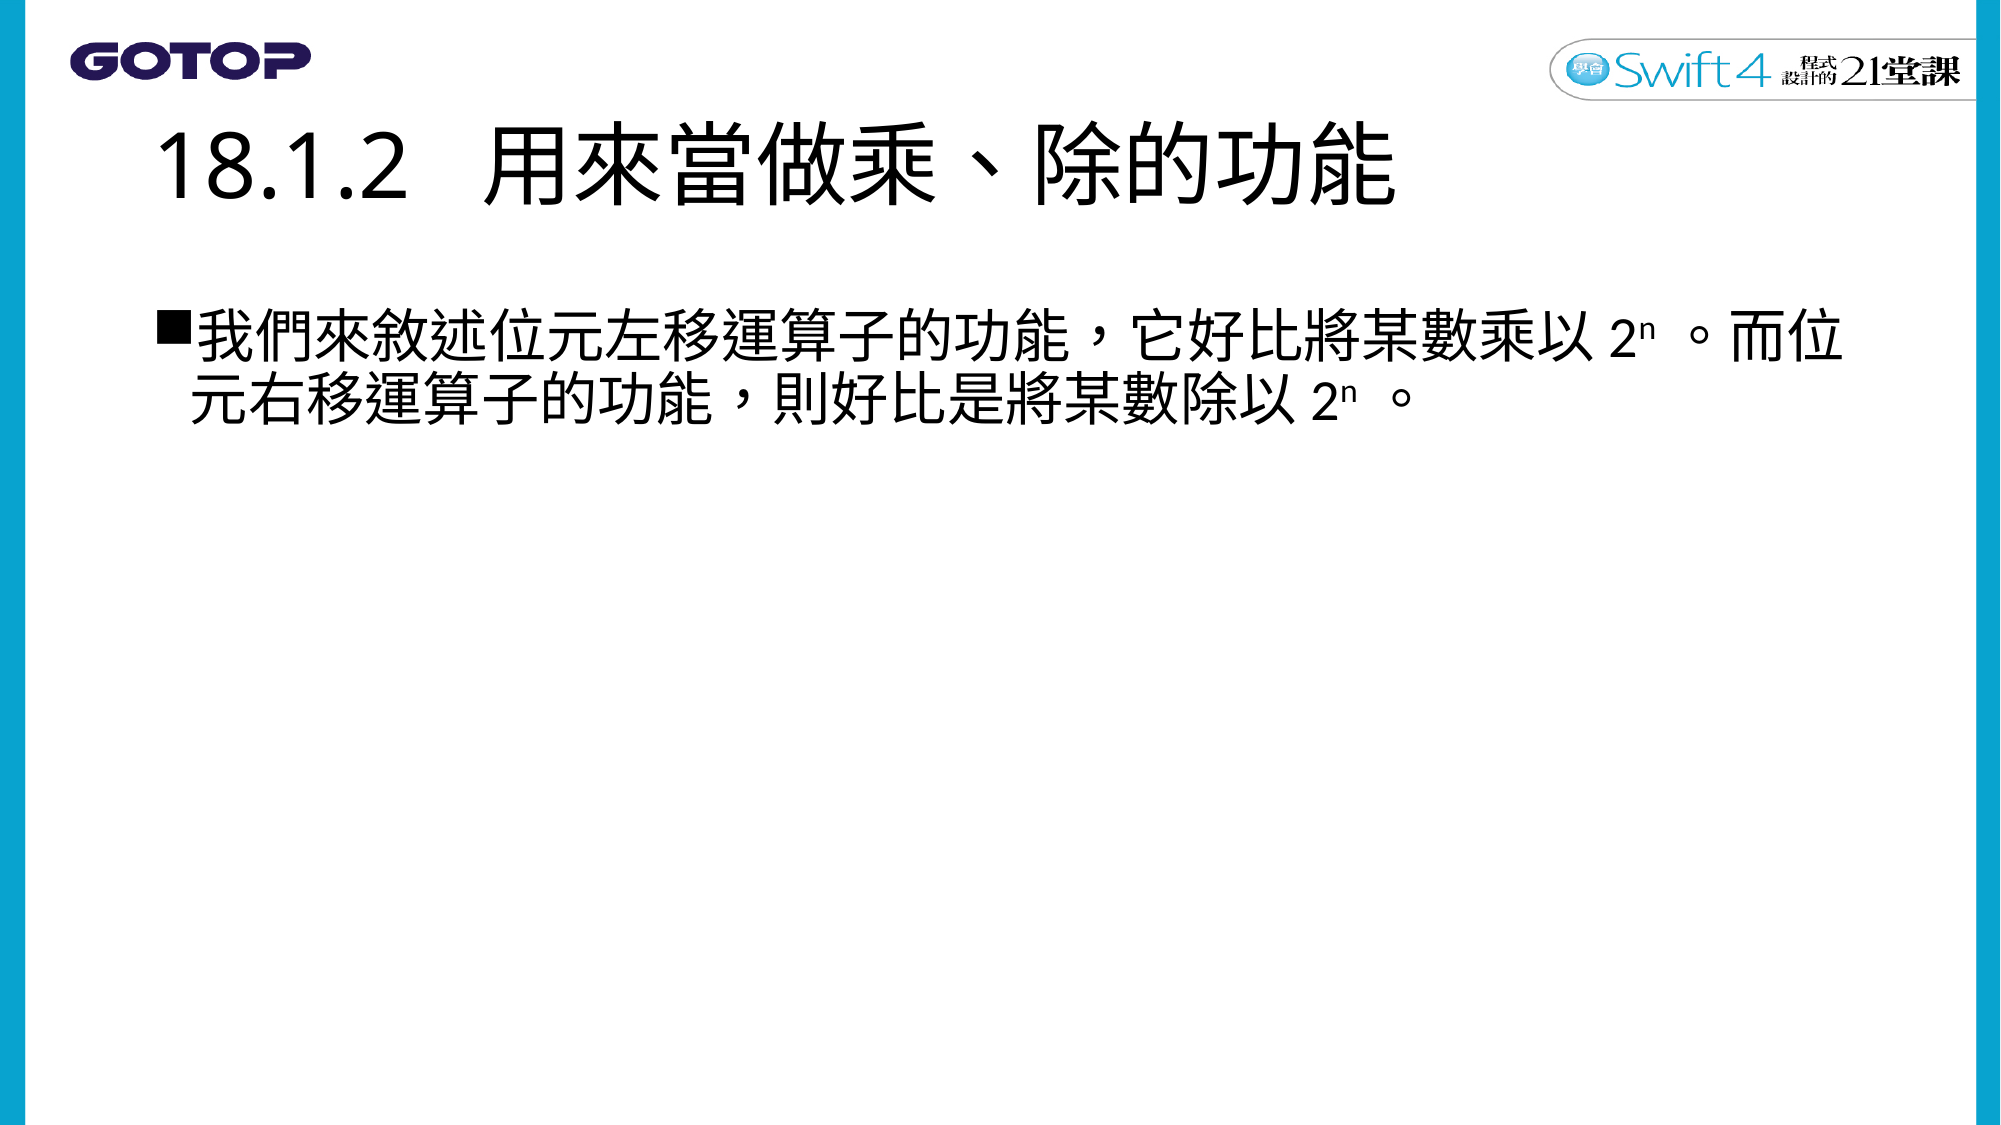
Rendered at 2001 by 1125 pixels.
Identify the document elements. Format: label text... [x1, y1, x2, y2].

picture [26, 0, 1976, 1125]
list 我們來敘述位元左移運算子的功能，它好比將某數乘以2n。而位元右移運算子的功能，則好比是將某數除以2n。 [137, 299, 1863, 1014]
title 18.1.2 用來當做乘、除的功能 [137, 59, 1863, 278]
